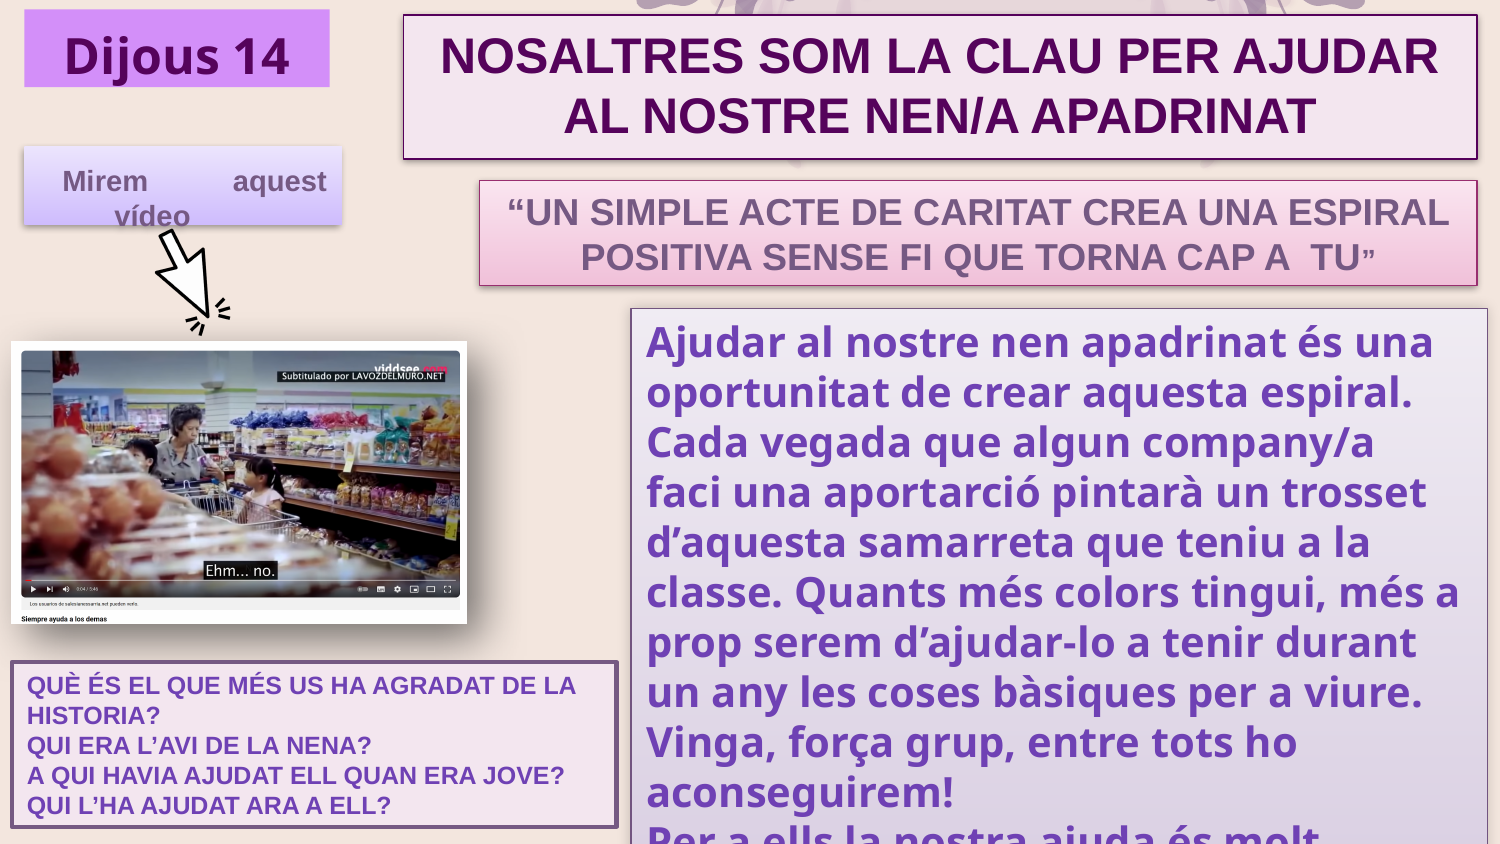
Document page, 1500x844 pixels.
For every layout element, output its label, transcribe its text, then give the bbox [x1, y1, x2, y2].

picture [11, 189, 467, 624]
subtitle Mirem aquest vídeo [24, 146, 342, 225]
text_box “UN SIMPLE ACTE DE CARITAT CREA UNA ESPIRAL POSITIVA SENSE FI QUE TORNA CAP A TU” [479, 180, 1478, 286]
text_box Dijous 14 [24, 9, 330, 88]
text_box QUÈ ÉS EL QUE MÉS US HA AGRADAT DE LA HISTORIA? QUI ERA L’AVI DE LA NENA? A QUI HAVIA AJUDAT ELL QUAN ERA JOVE? QUI L’HA AJUDAT ARA A ELL? [11, 662, 617, 827]
text_box Ajudar al nostre nen apadrinat és una oportunitat de crear aquesta espiral. Cada vegada que algun company/a faci una aportarció pintarà un trosset d’aquesta samarreta que teniu a la classe. Quants més colors tingui, més a prop serem d’ajudar-lo a tenir durant un any les coses bàsiques per a viure. Vinga, força grup, entre tots ho aconseguirem! Per a ells la nostra ajuda és molt necessària. [631, 308, 1488, 844]
title NOSALTRES SOM LA CLAU PER AJUDAR AL NOSTRE NEN/A APADRINAT [403, 14, 1478, 160]
